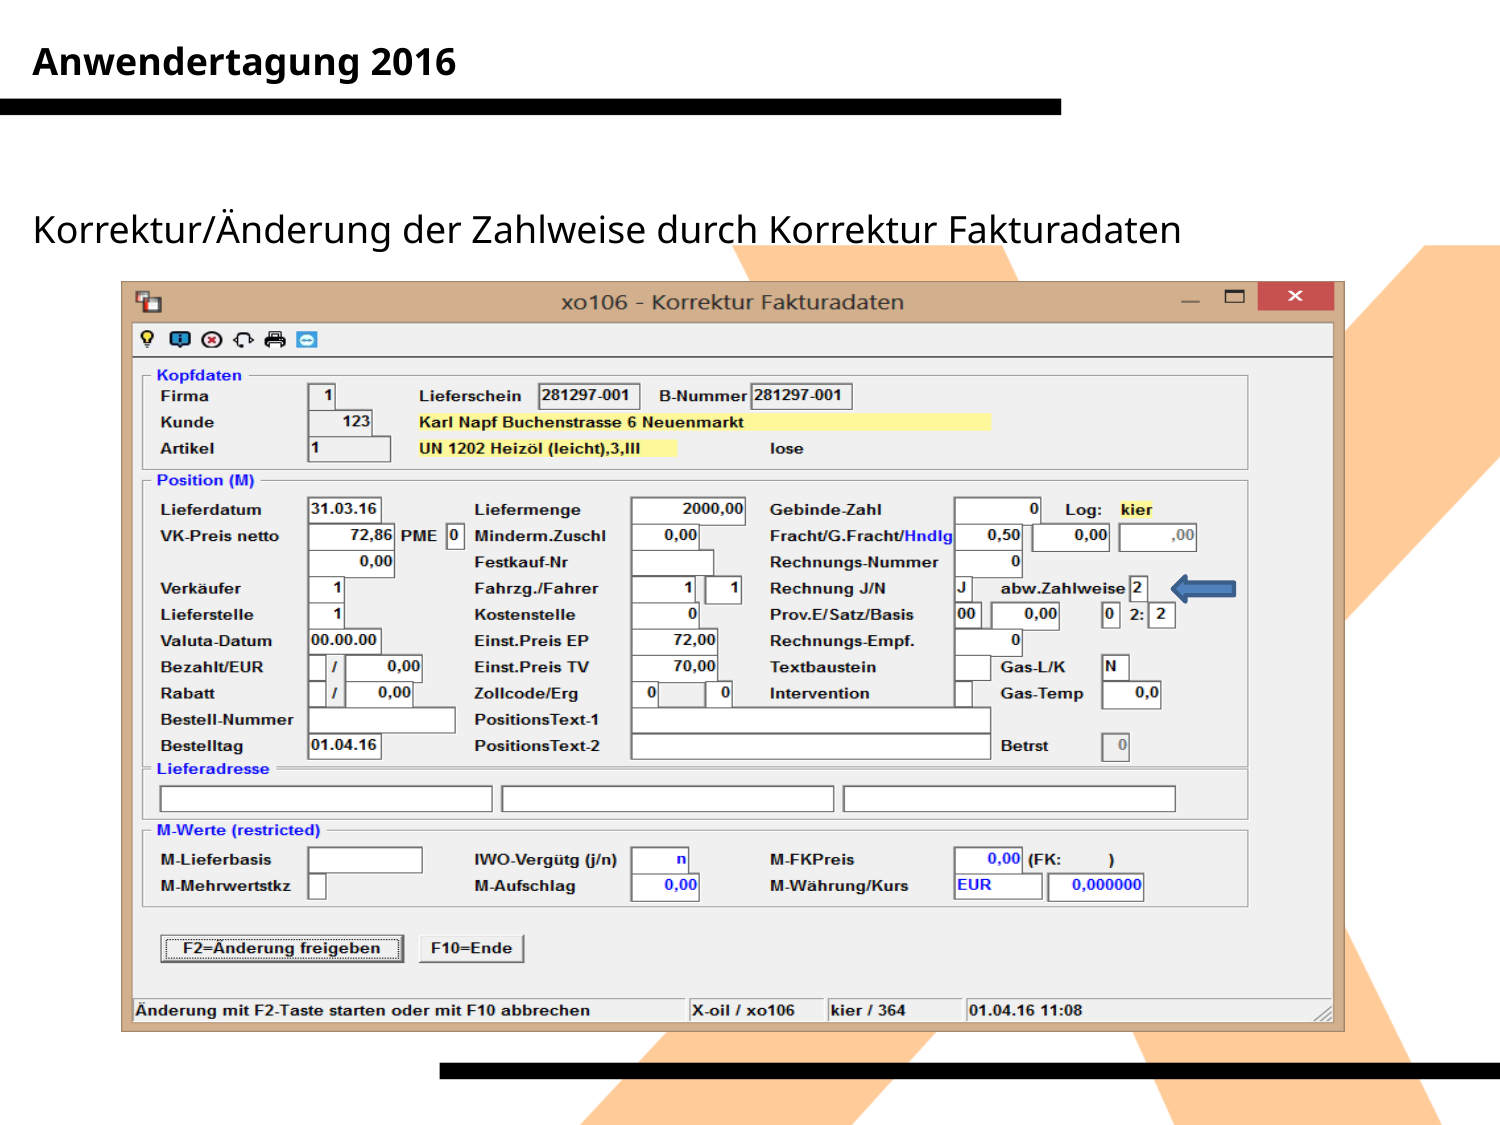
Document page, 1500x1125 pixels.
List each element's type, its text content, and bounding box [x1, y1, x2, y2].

picture [0, 0, 1500, 1125]
text_box Anwendertagung 2016 [17, 30, 1483, 136]
text_box Korrektur/Änderung der Zahlweise durch Korrektur Fakturadaten [17, 199, 1471, 259]
